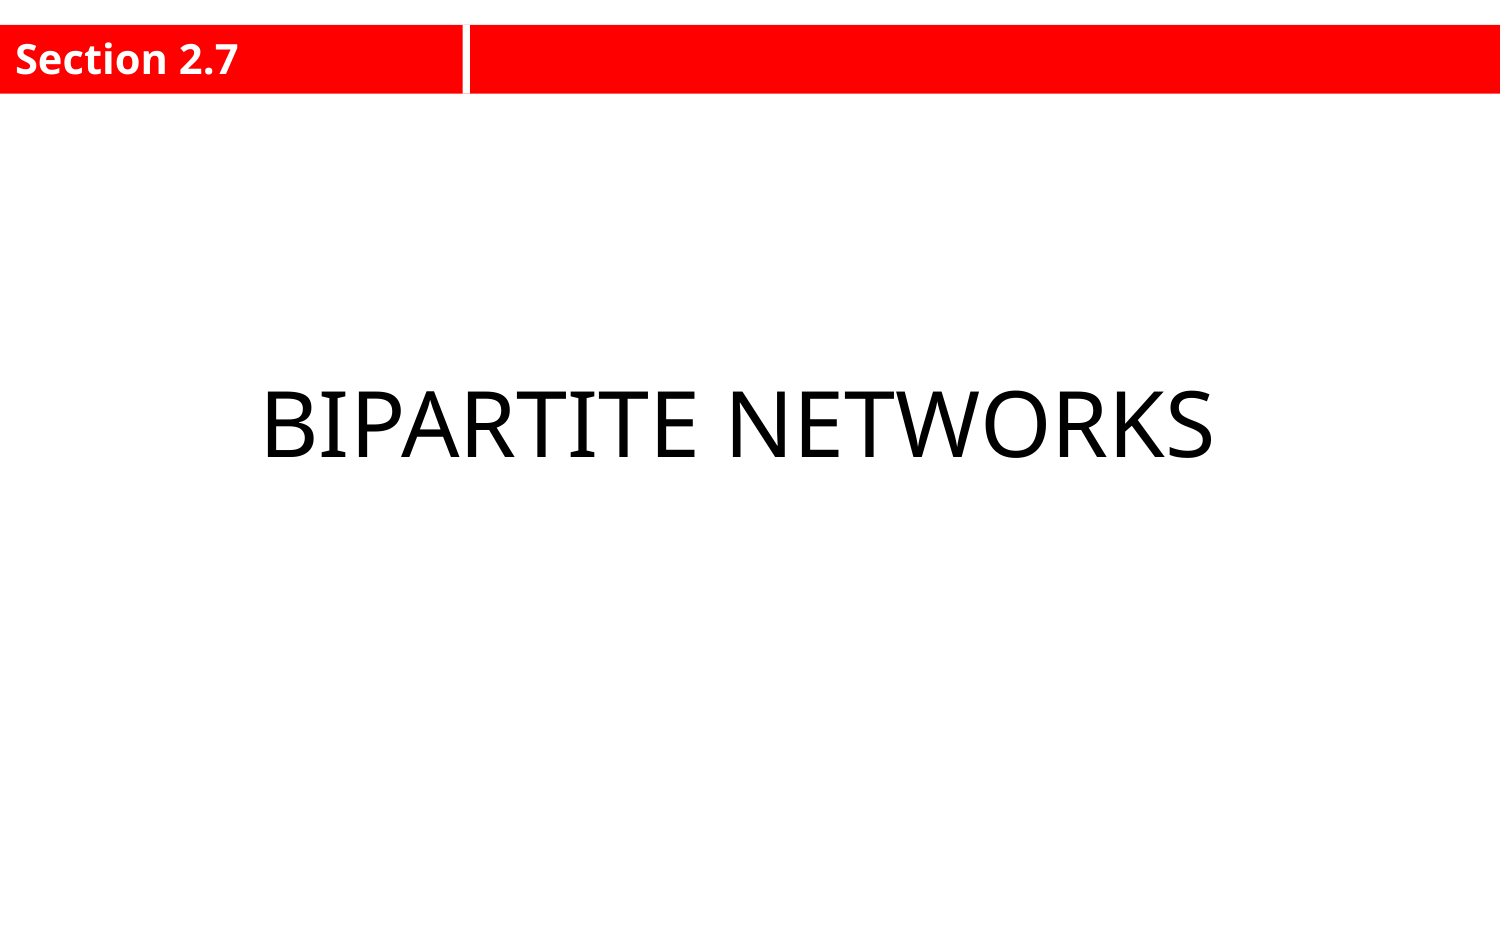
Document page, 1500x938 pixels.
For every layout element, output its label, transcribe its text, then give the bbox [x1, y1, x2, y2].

text_box Section 2.7 [0, 24, 462, 94]
text_box Section 2.7 [470, 24, 1500, 94]
text_box [462, 24, 470, 94]
text_box BIPARTITE NETWORKS [0, 358, 1500, 594]
